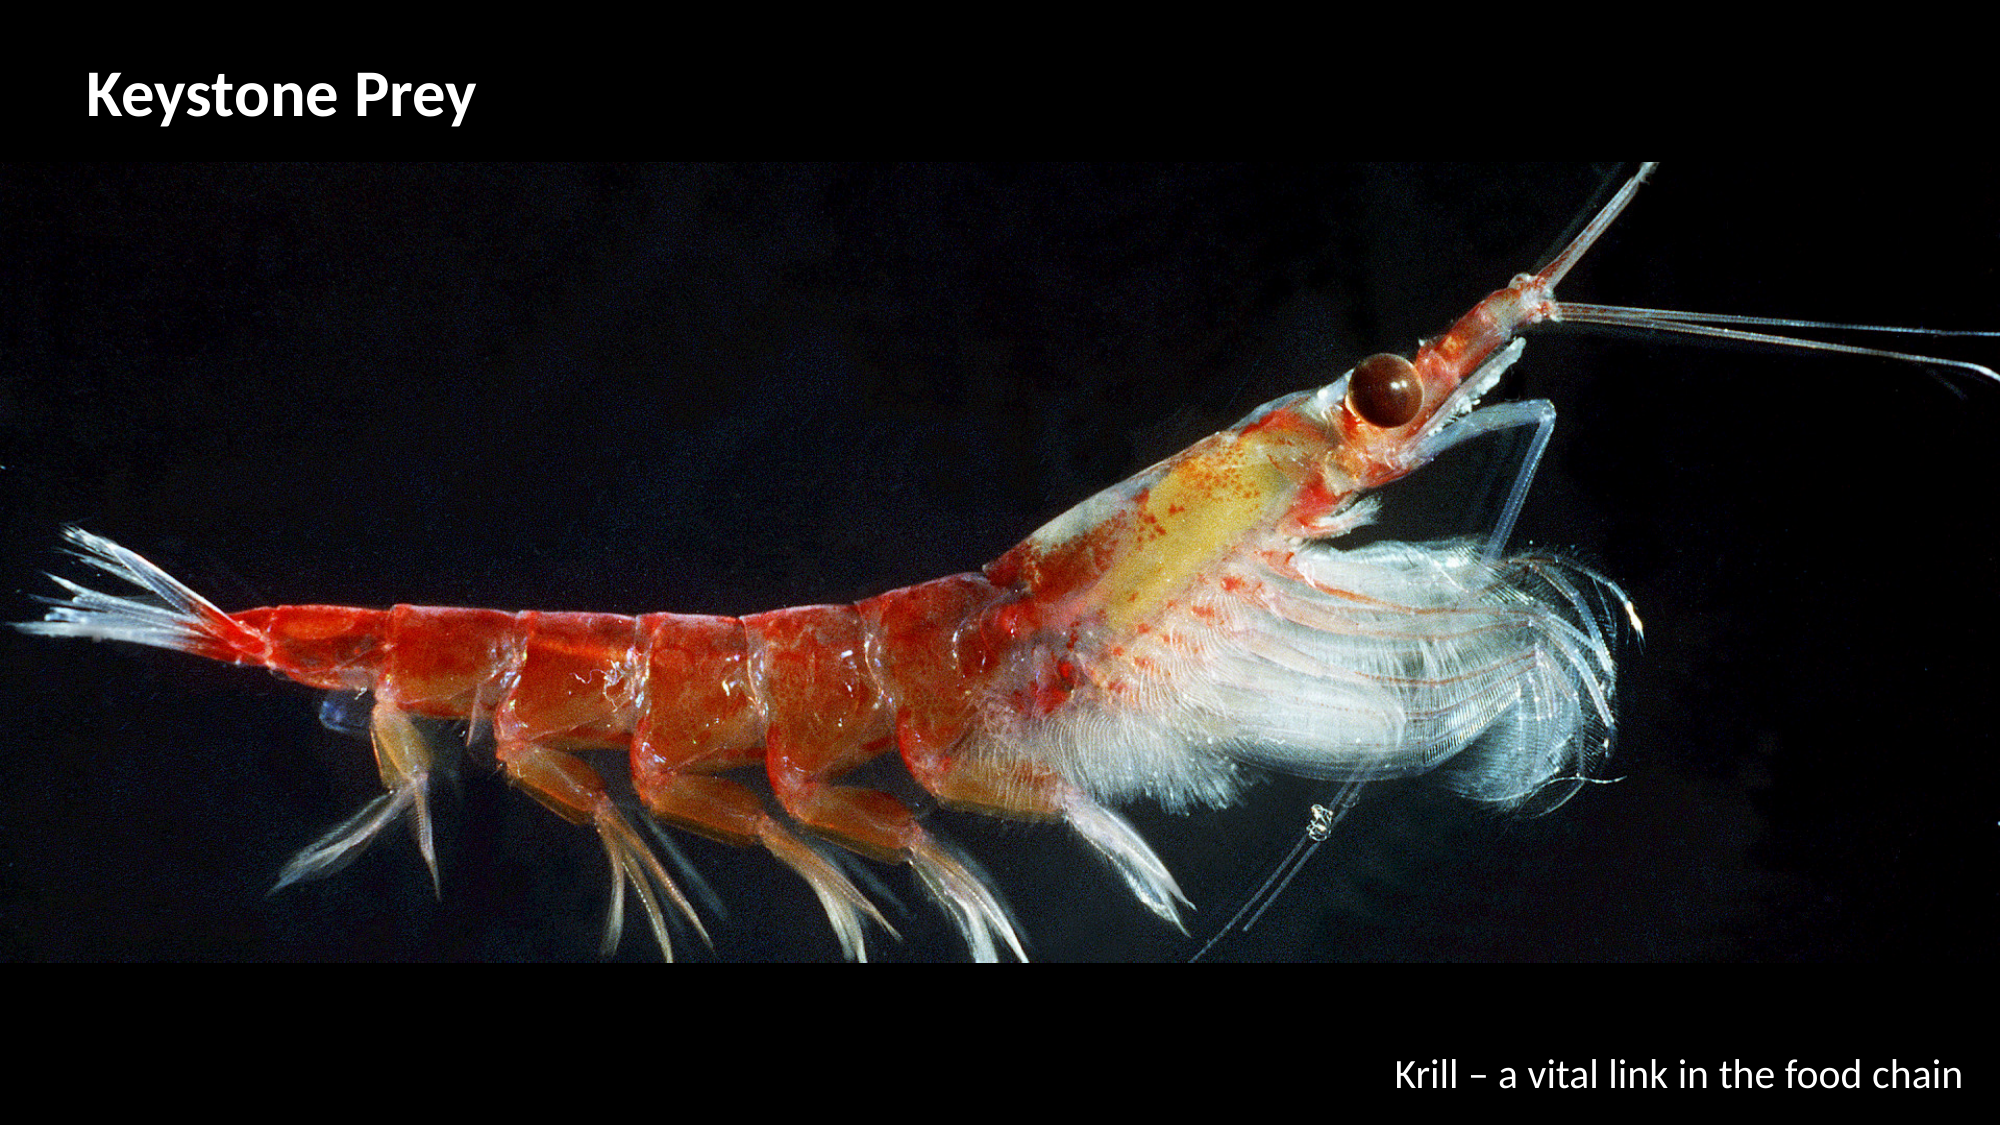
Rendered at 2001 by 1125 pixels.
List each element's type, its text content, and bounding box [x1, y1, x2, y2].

text_box Krill – a vital link in the food chain [1150, 1039, 1979, 1105]
picture [0, 162, 2000, 963]
text_box Keystone Prey [71, 41, 1597, 137]
